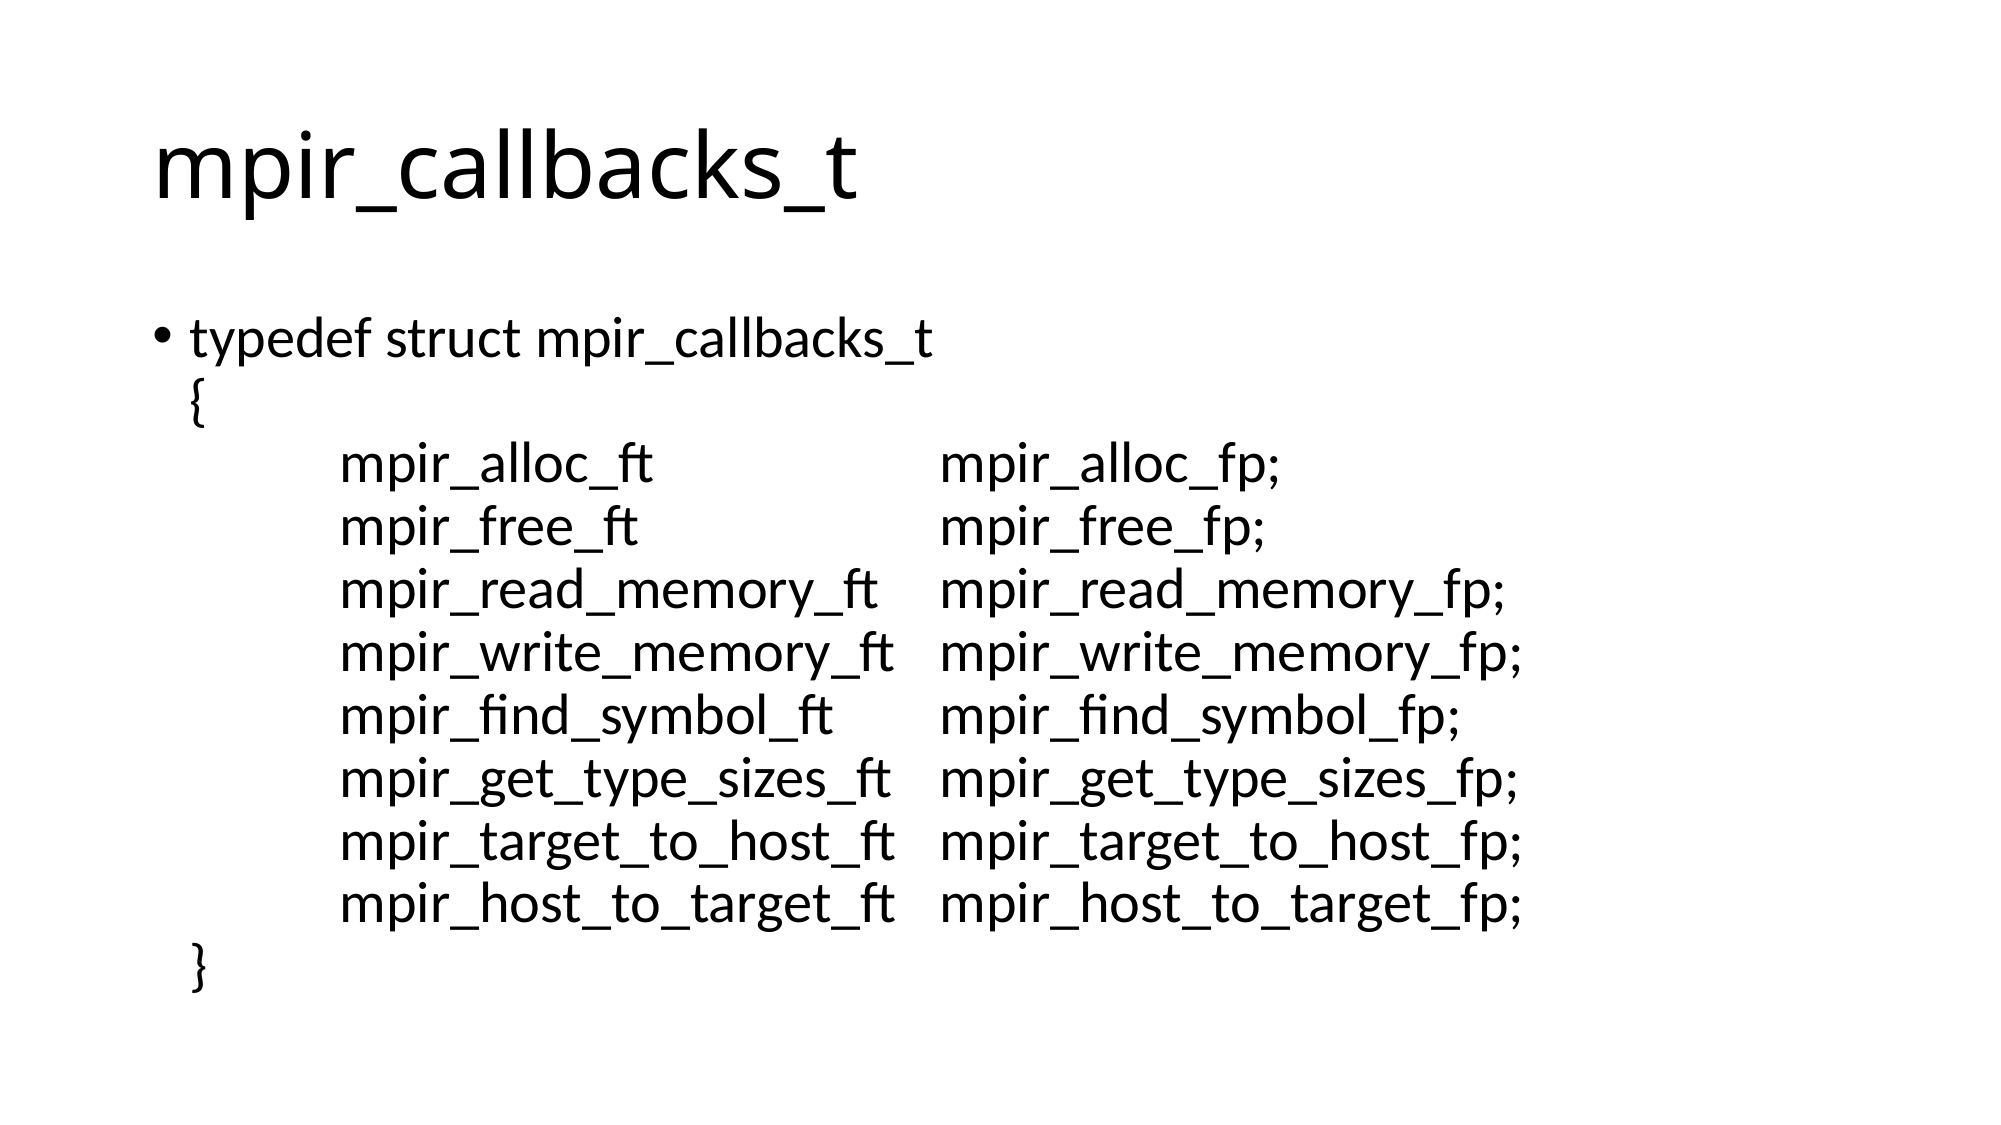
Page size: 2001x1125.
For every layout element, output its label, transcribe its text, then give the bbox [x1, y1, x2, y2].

list typedef struct mpir_callbacks_t { mpir_alloc_ft mpir_alloc_fp; mpir_free_ft mpir_free_fp; mpir_read_memory_ft mpir_read_memory_fp; mpir_write_memory_ft mpir_write_memory_fp; mpir_find_symbol_ft mpir_find_symbol_fp; mpir_get_type_sizes_ft mpir_get_type_sizes_fp; mpir_target_to_host_ft mpir_target_to_host_fp; mpir_host_to_target_ft mpir_host_to_target_fp; } [137, 299, 1863, 1014]
title mpir_callbacks_t [137, 59, 1863, 278]
